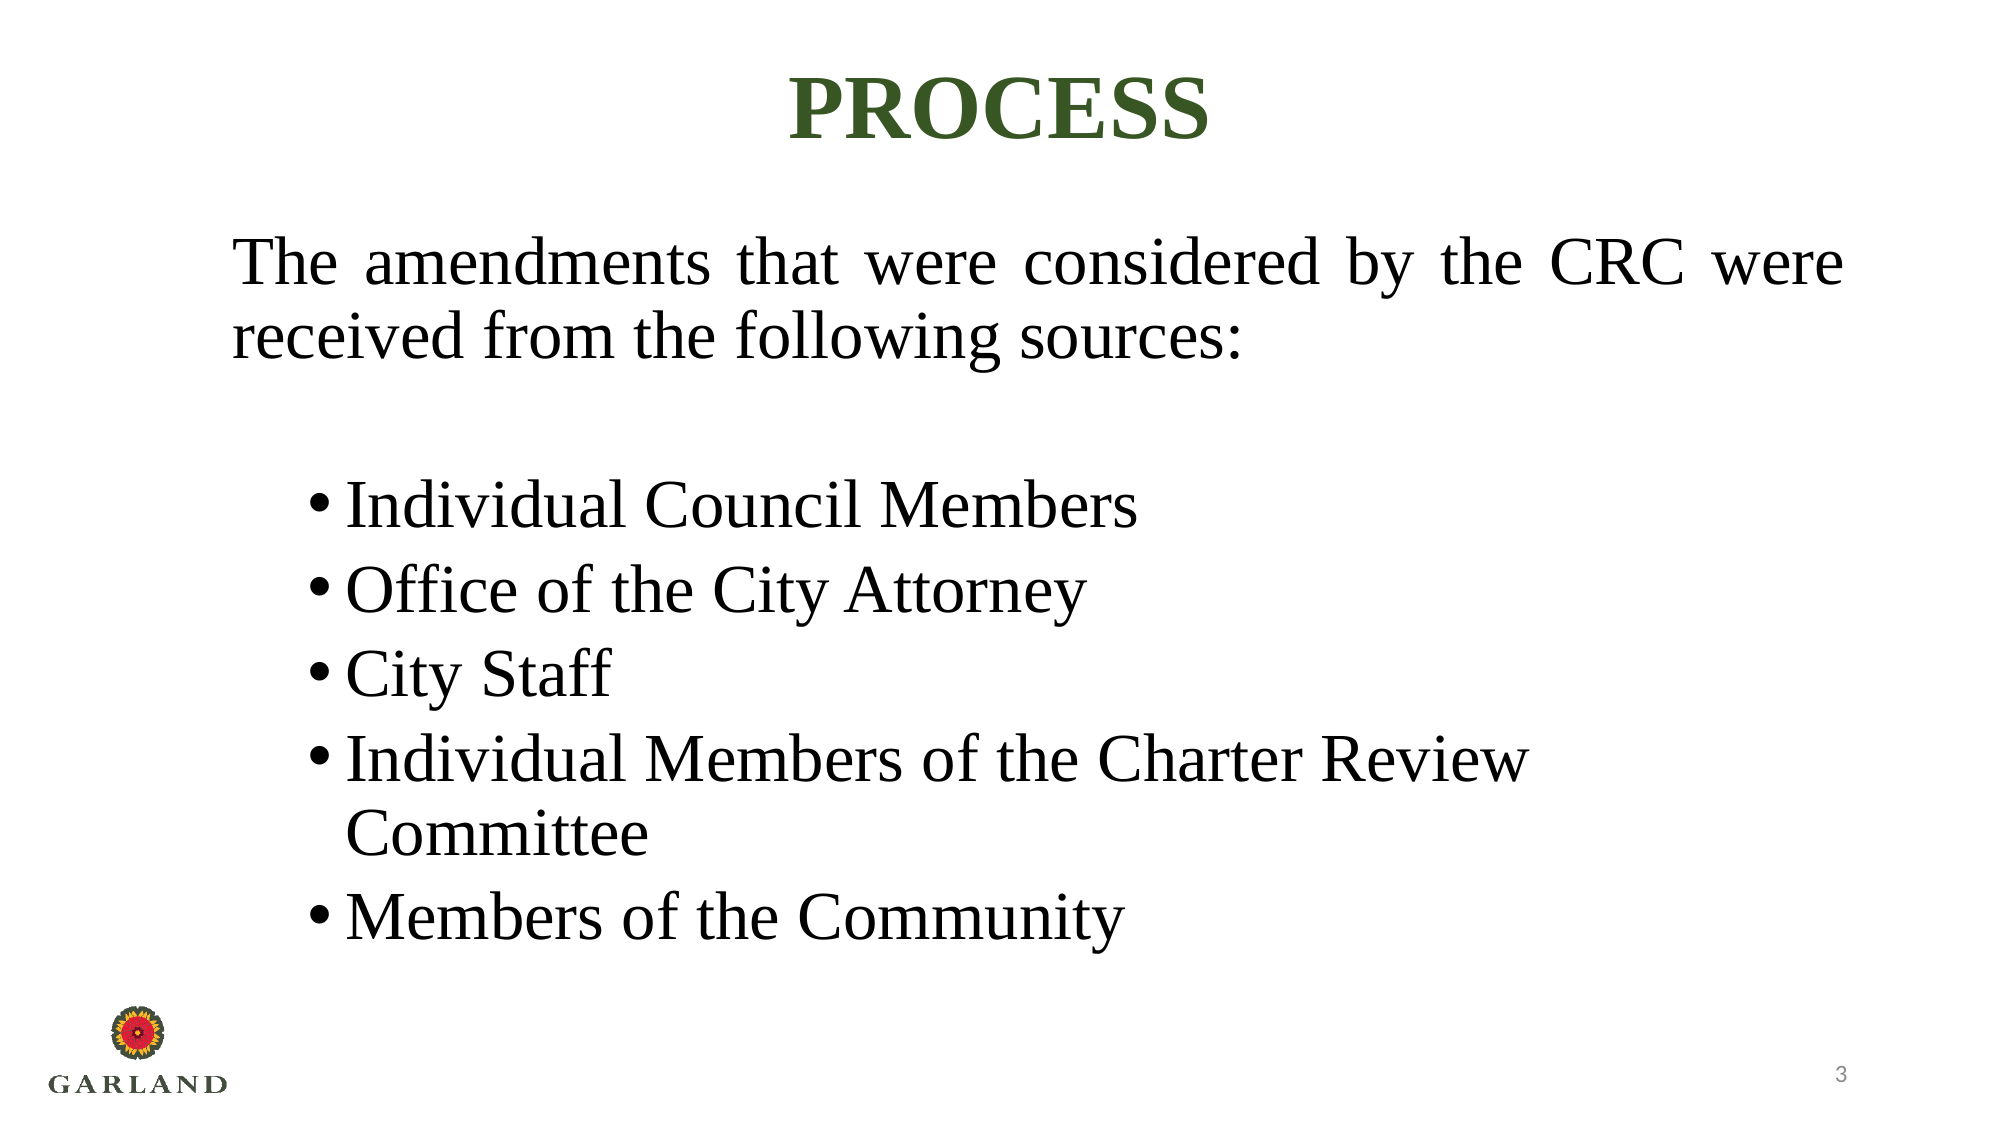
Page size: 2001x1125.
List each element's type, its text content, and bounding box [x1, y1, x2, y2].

slide_number 3 [1412, 1042, 1863, 1103]
list The amendments that were considered by the CRC were received from the following sources: Individual Council Members Office of the City Attorney City Staff Individual Members of the Charter Review Committee Members of the Community [67, 217, 1863, 984]
title PROCESS [137, 0, 1863, 217]
picture [46, 1002, 229, 1097]
